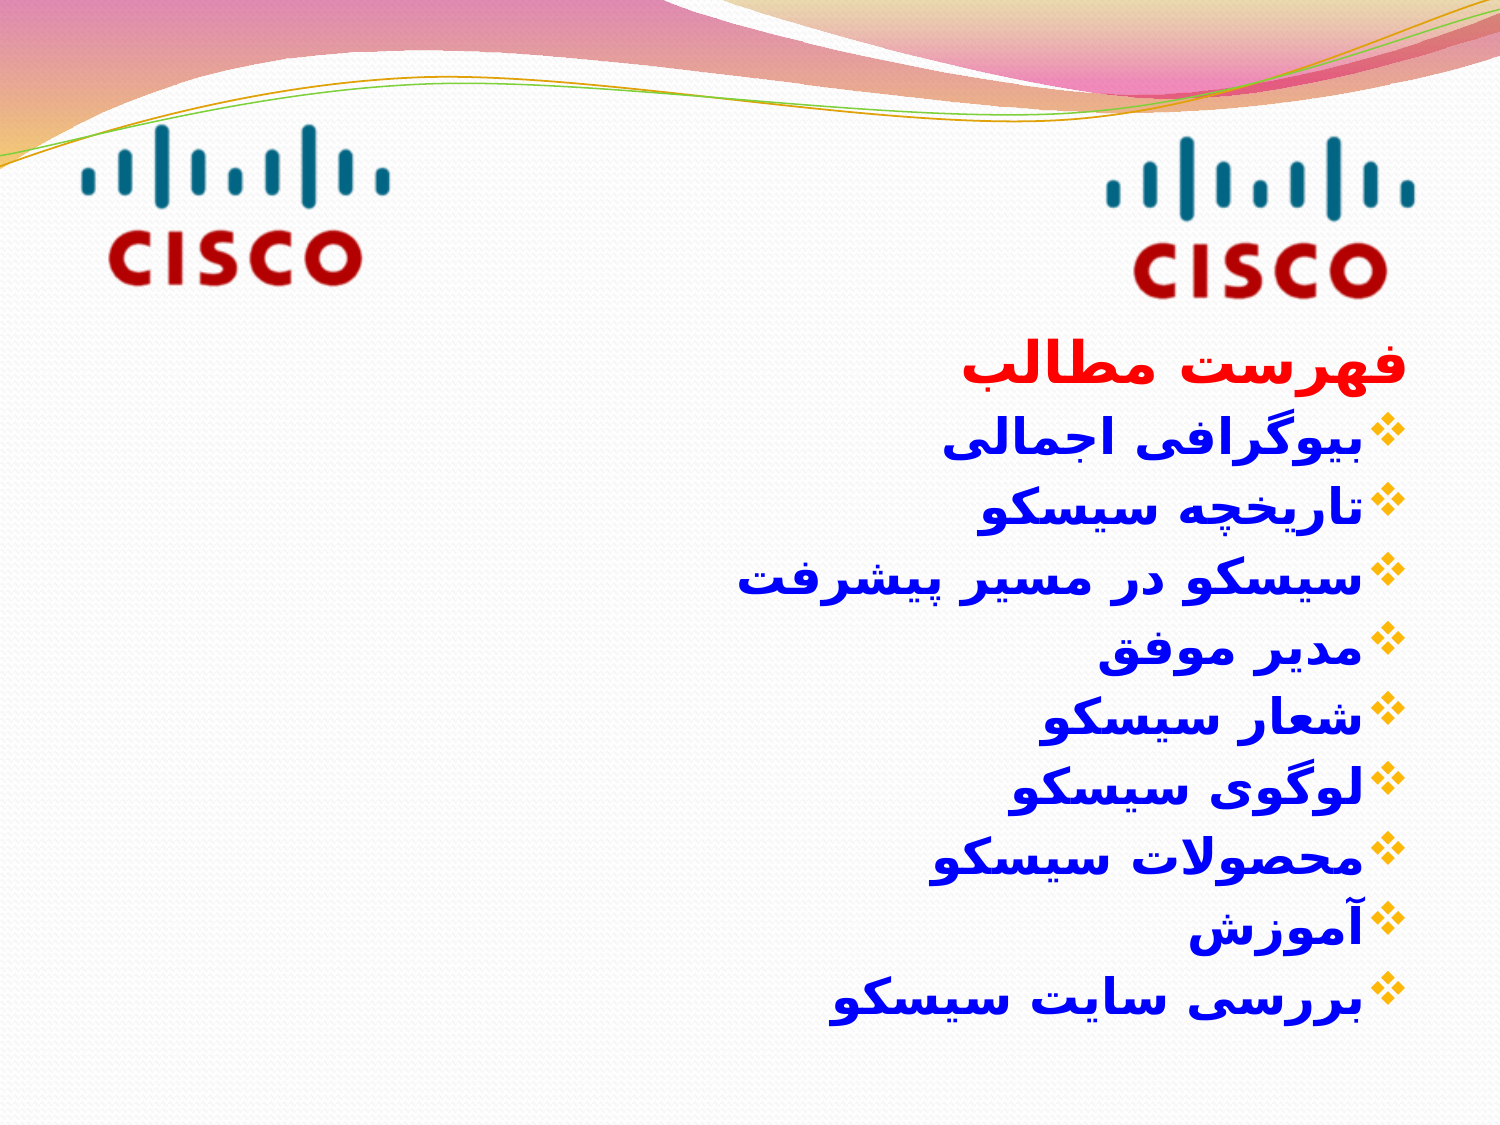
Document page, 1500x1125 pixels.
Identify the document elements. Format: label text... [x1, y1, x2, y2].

list فهرست مطالب بیوگرافی اجمالی تاریخچه سیسکو سیسکو در مسیر پیشرفت مدیر موفق شعار سیسکو لوگوی سیسکو محصولات سیسکو آموزش بررسی سایت سیسکو [75, 317, 1425, 1038]
picture [1099, 124, 1421, 313]
picture [74, 112, 396, 301]
